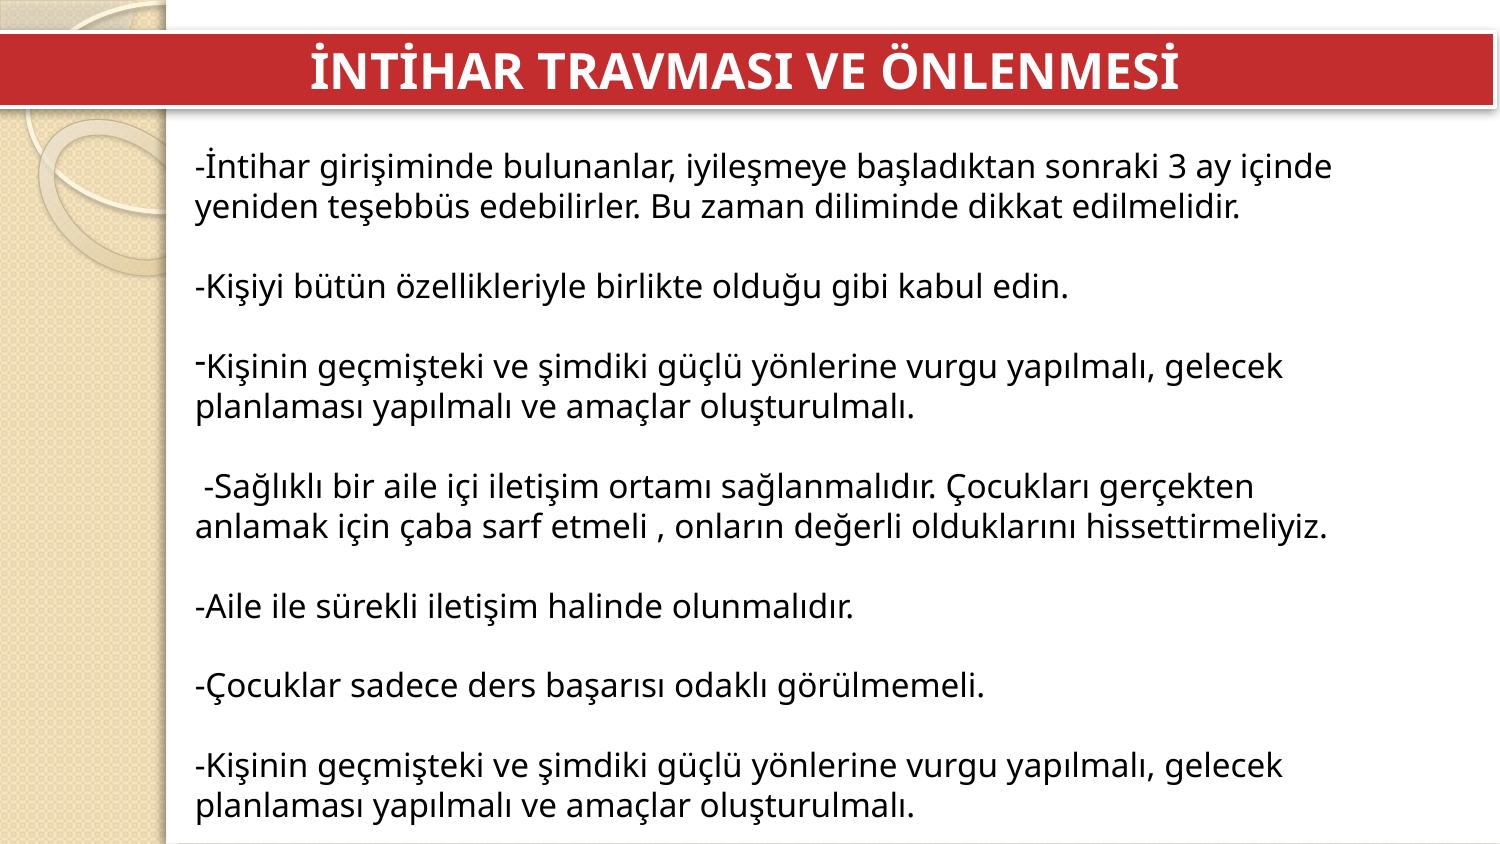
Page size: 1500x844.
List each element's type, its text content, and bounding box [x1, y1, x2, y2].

text_box İNTİHAR TRAVMASI VE ÖNLENMESİ [0, 30, 1497, 109]
text_box -İntihar girişiminde bulunanlar, iyileşmeye başladıktan sonraki 3 ay içinde yeniden teşebbüs edebilirler. Bu zaman diliminde dikkat edilmelidir. -Kişiyi bütün özellikleriyle birlikte olduğu gibi kabul edin. Kişinin geçmişteki ve şimdiki güçlü yönlerine vurgu yapılmalı, gelecek planlaması yapılmalı ve amaçlar oluşturulmalı. -Sağlıklı bir aile içi iletişim ortamı sağlanmalıdır. Çocukları gerçekten anlamak için çaba sarf etmeli , onların değerli olduklarını hissettirmeliyiz. -Aile ile sürekli iletişim halinde olunmalıdır. -Çocuklar sadece ders başarısı odaklı görülmemeli. -Kişinin geçmişteki ve şimdiki güçlü yönlerine vurgu yapılmalı, gelecek planlaması yapılmalı ve amaçlar oluşturulmalı. [180, 138, 1371, 832]
